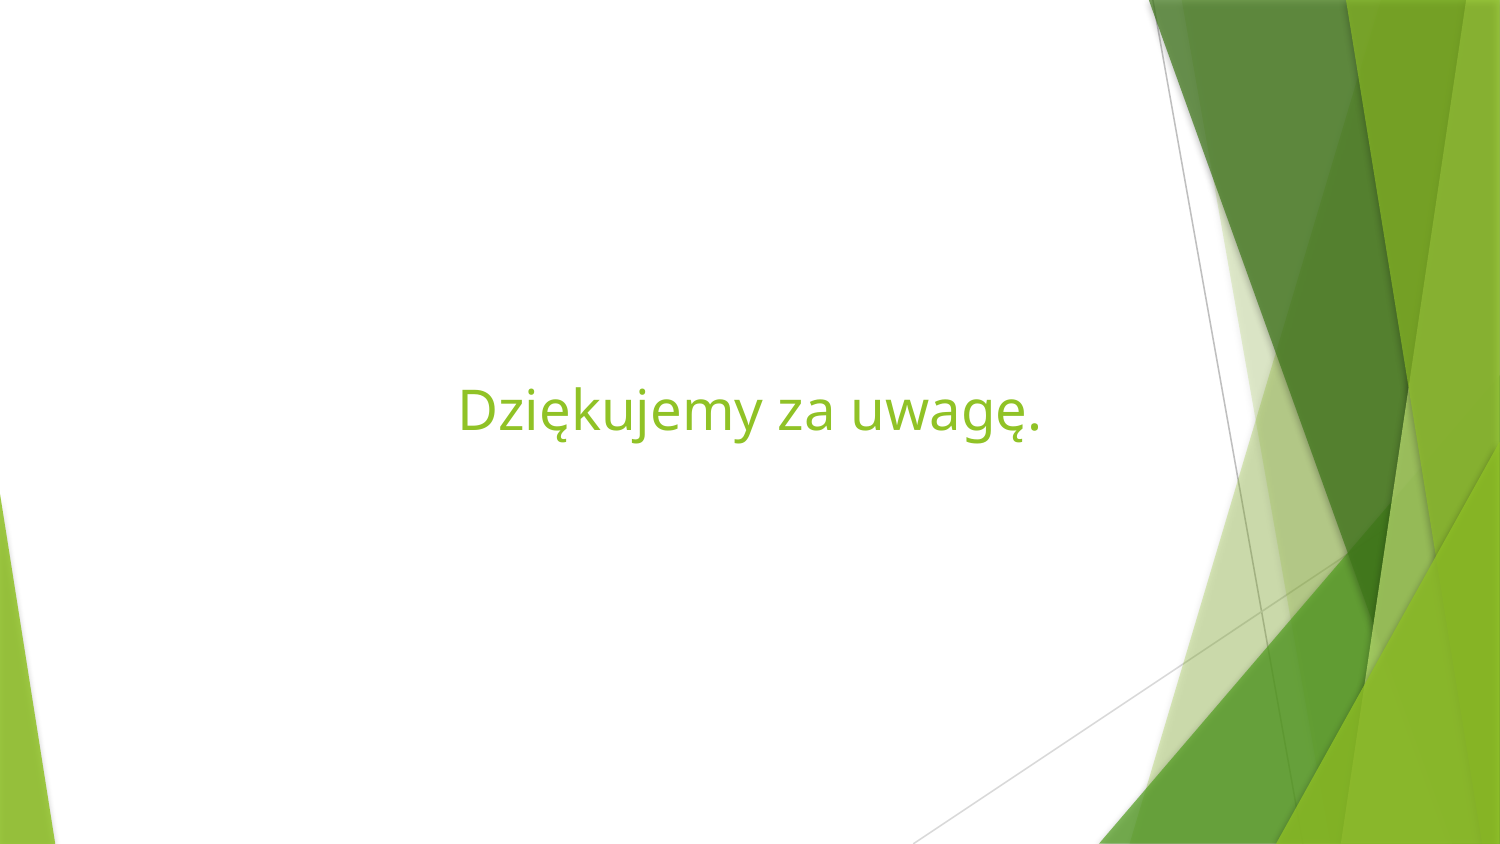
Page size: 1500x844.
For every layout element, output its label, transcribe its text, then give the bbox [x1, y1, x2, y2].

title Dziękujemy za uwagę. [51, 359, 1449, 543]
